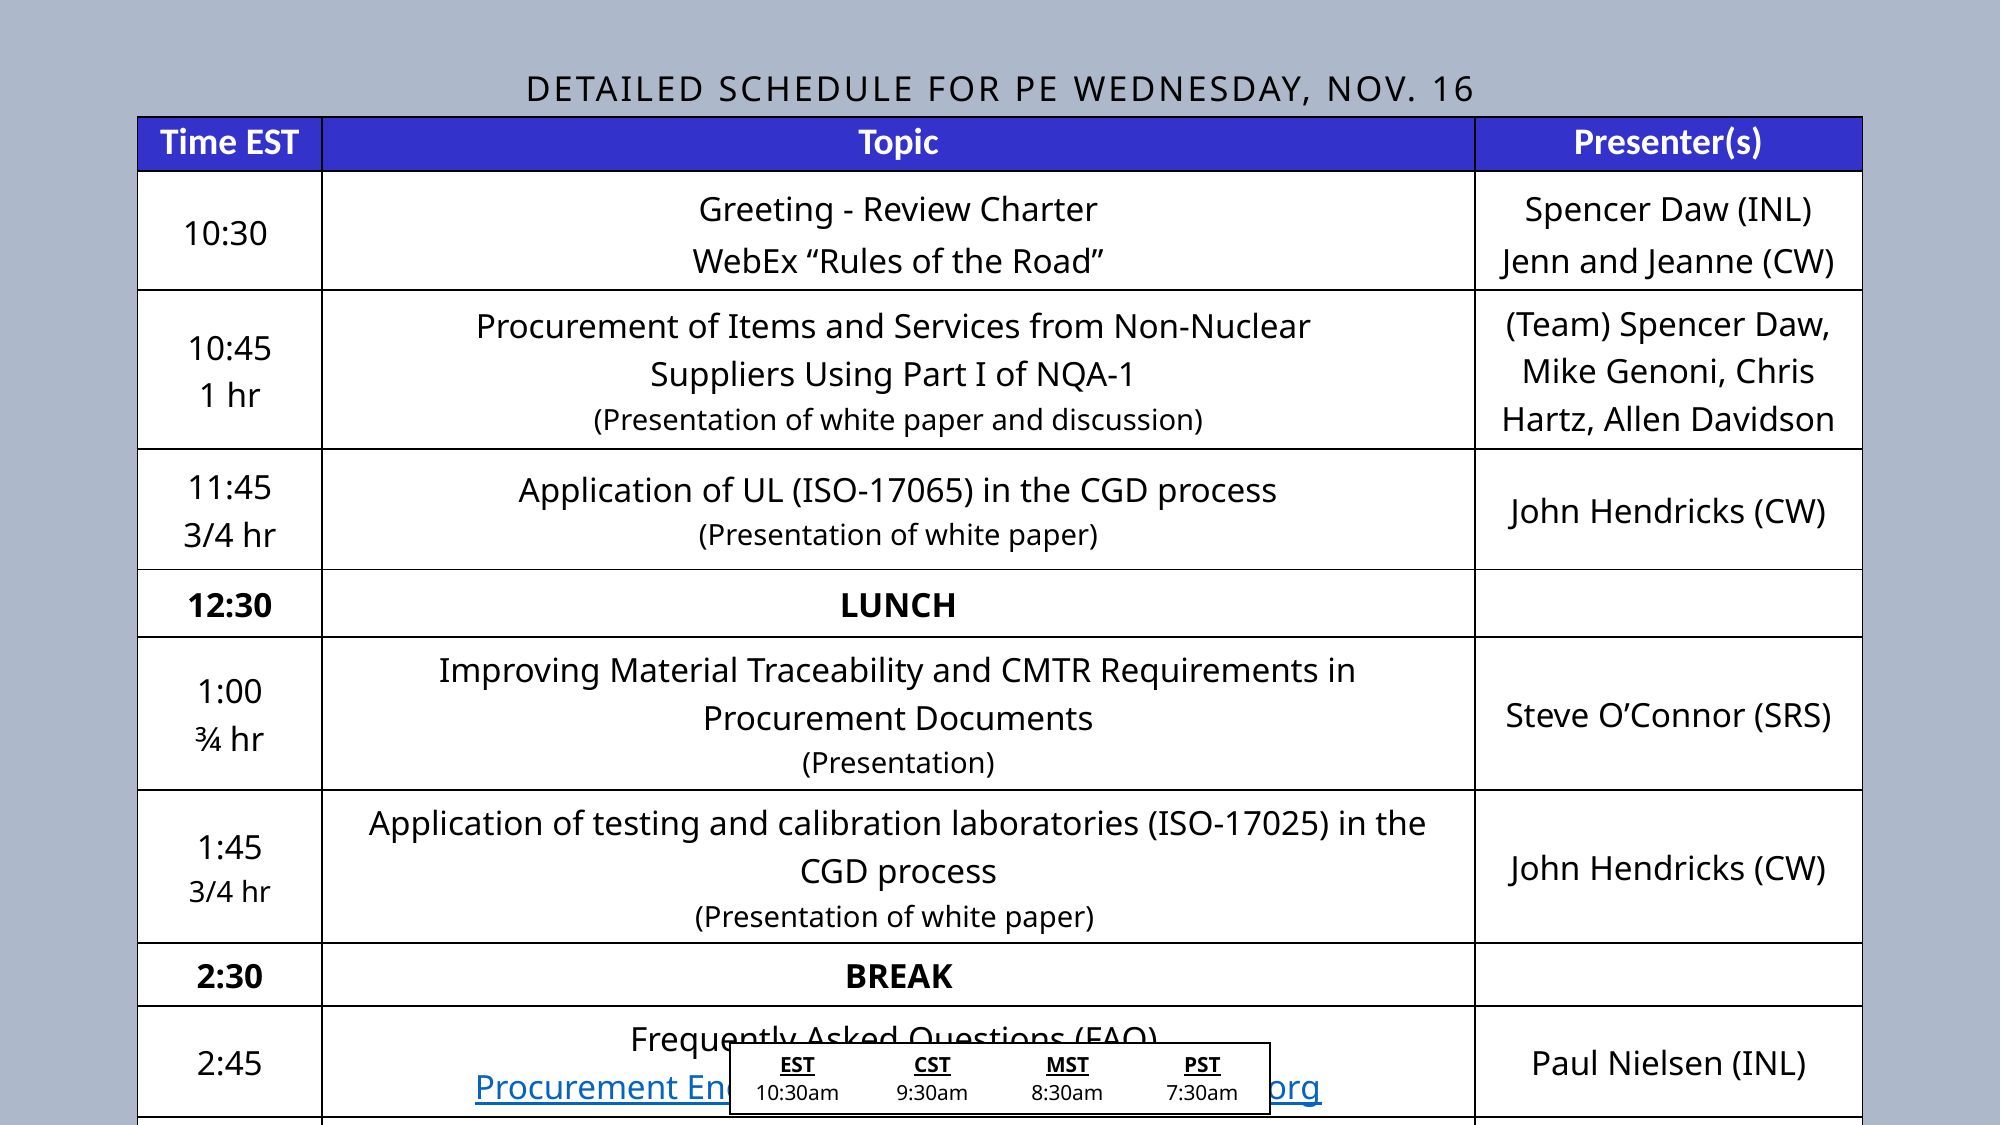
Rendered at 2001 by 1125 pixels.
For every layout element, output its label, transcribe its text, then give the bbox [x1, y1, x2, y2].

table_cell 3:30 [138, 1118, 321, 1125]
table_cell Greeting - Review Charter WebEx “Rules of the Road” [323, 172, 1474, 289]
table_cell BREAK [323, 944, 1474, 1005]
table_header MST 8:30am [1000, 1044, 1135, 1113]
table_cell [1476, 570, 1862, 636]
table_cell Application of testing and calibration laboratories (ISO-17025) in the CGD process (Presentation of white paper) [323, 791, 1474, 942]
table_header Time EST [138, 118, 321, 170]
table_cell End of Day wrap up [323, 1118, 1474, 1125]
table_cell [1476, 944, 1862, 1005]
table_cell 2:45 [138, 1007, 321, 1116]
table_cell Paul Nielsen (INL) [1476, 1007, 1862, 1116]
table_header Presenter(s) [1476, 118, 1862, 170]
table_header Topic [323, 118, 1474, 170]
table_header CST 9:30am [865, 1044, 1000, 1113]
table_cell Application of UL (ISO-17065) in the CGD process (Presentation of white paper) [323, 450, 1474, 569]
table_cell Improving Material Traceability and CMTR Requirements in Procurement Documents (Presentation) [323, 638, 1474, 789]
table_cell 10:45 1 hr [138, 291, 321, 448]
table_cell 10:30 [138, 172, 321, 289]
table_cell Spencer Daw (INL) Jenn and Jeanne (CW) [1476, 172, 1862, 289]
table_cell Steve O’Connor (SRS) [1476, 638, 1862, 789]
table_cell 1:45 3/4 hr [138, 791, 321, 942]
table_cell 11:45 3/4 hr [138, 450, 321, 569]
table_cell Procurement of Items and Services from Non-Nuclear Suppliers Using Part I of NQA-1 (Presentation of white paper and discussion) [323, 291, 1474, 448]
table_cell 1:00 ¾ hr [138, 638, 321, 789]
title Detailed Schedule for PE Wednesday, Nov. 16 [137, 64, 1863, 116]
table_cell John Hendricks (CW) [1476, 791, 1862, 942]
table_cell LUNCH [323, 570, 1474, 636]
table_cell Frequently Asked Questions (FAQ) Procurement Engineering Task Team FAQ – EFCOG.org [323, 1007, 1474, 1116]
table_cell Spencer Daw (INL) [1476, 1118, 1862, 1125]
table_cell 2:30 [138, 944, 321, 1005]
table_cell John Hendricks (CW) [1476, 450, 1862, 569]
table_header EST 10:30am [731, 1044, 865, 1113]
table_header PST 7:30am [1135, 1044, 1269, 1113]
table_cell 12:30 [138, 570, 321, 636]
table_cell (Team) Spencer Daw, Mike Genoni, Chris Hartz, Allen Davidson [1476, 291, 1862, 448]
